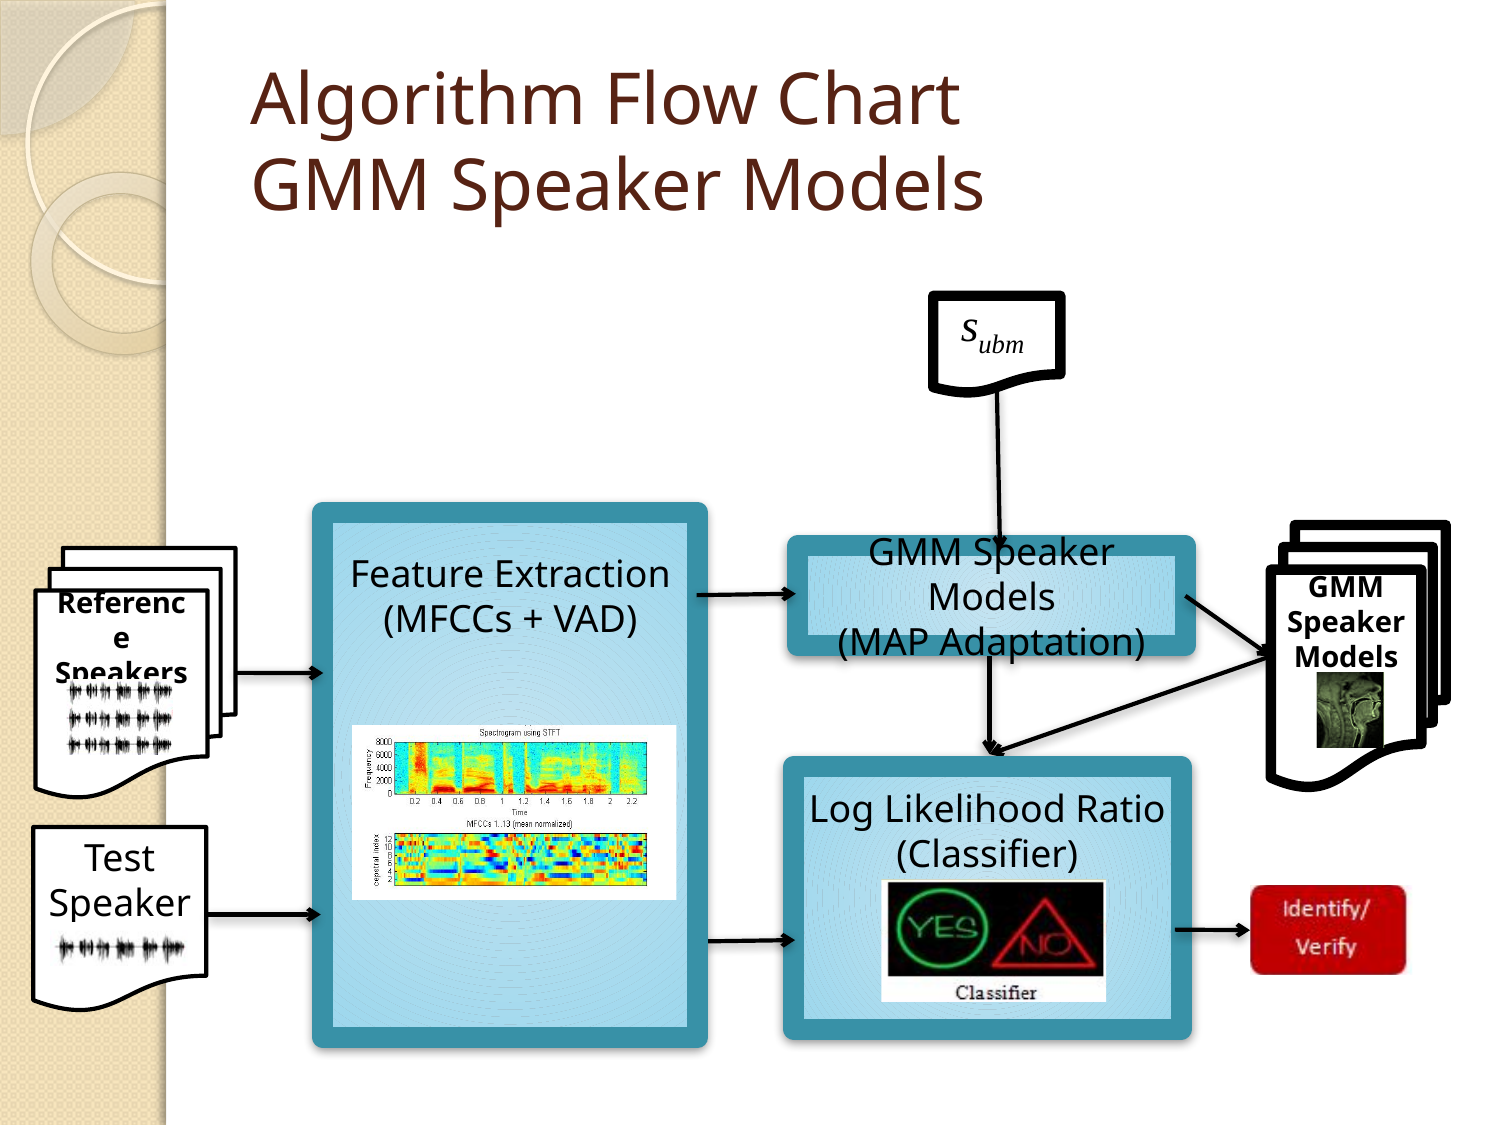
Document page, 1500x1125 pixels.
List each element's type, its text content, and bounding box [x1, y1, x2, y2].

picture [1249, 885, 1413, 976]
picture [66, 678, 174, 755]
text_box GMM Speaker Models (MAP Adaptation) [797, 545, 1186, 647]
picture [880, 878, 1107, 1003]
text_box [952, 295, 1034, 365]
text_box Feature Extraction (MFCCs + VAD) [322, 512, 699, 1038]
text_box Test Speaker [31, 824, 209, 1013]
title Algorithm Flow Chart GMM Speaker Models [235, 45, 1466, 233]
text_box [931, 293, 1063, 395]
picture [351, 724, 677, 901]
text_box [996, 387, 1001, 551]
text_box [1185, 595, 1271, 657]
text_box Log Likelihood Ratio (Classifier) [793, 766, 1182, 1030]
text_box GMM Speaker Models [1268, 522, 1448, 789]
picture [49, 922, 188, 967]
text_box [989, 655, 1272, 755]
picture [1316, 658, 1385, 749]
text_box Reference Speakers [33, 545, 238, 800]
